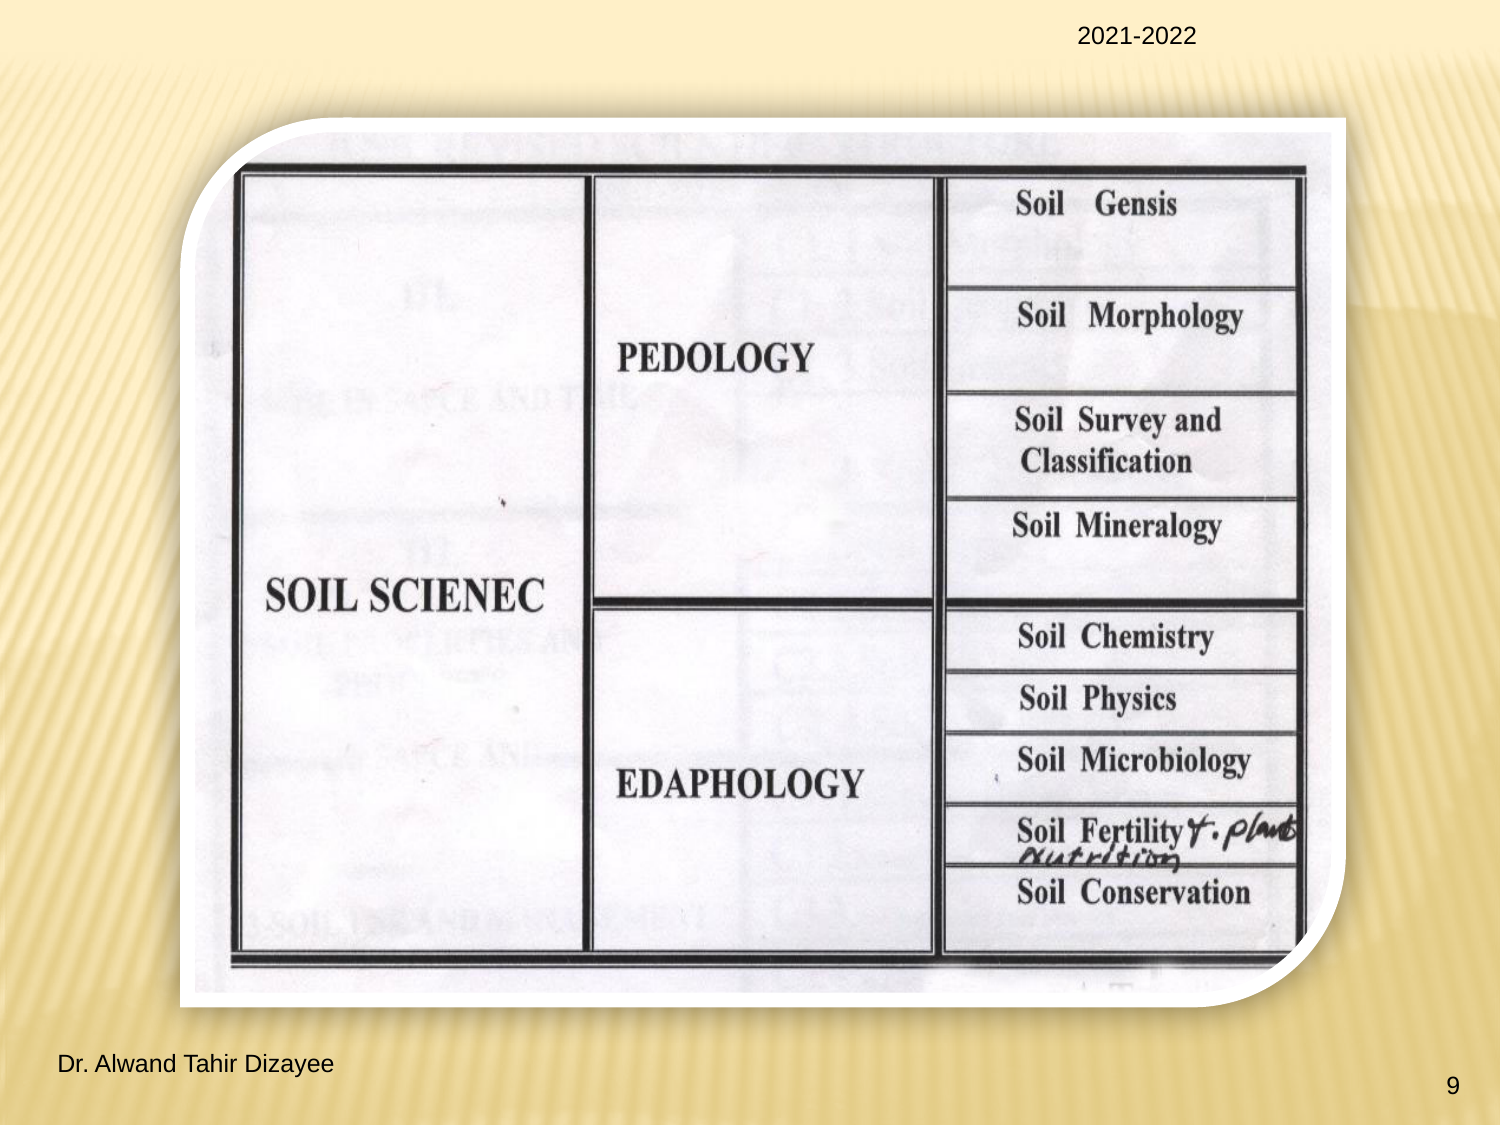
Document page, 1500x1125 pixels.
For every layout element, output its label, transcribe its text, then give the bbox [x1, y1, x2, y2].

footer Dr. Alwand Tahir Dizayee [0, 1040, 350, 1088]
slide_number 9 [1350, 1062, 1475, 1103]
slide_number 2021-2022 [1062, 12, 1475, 60]
picture [187, 124, 1339, 1001]
